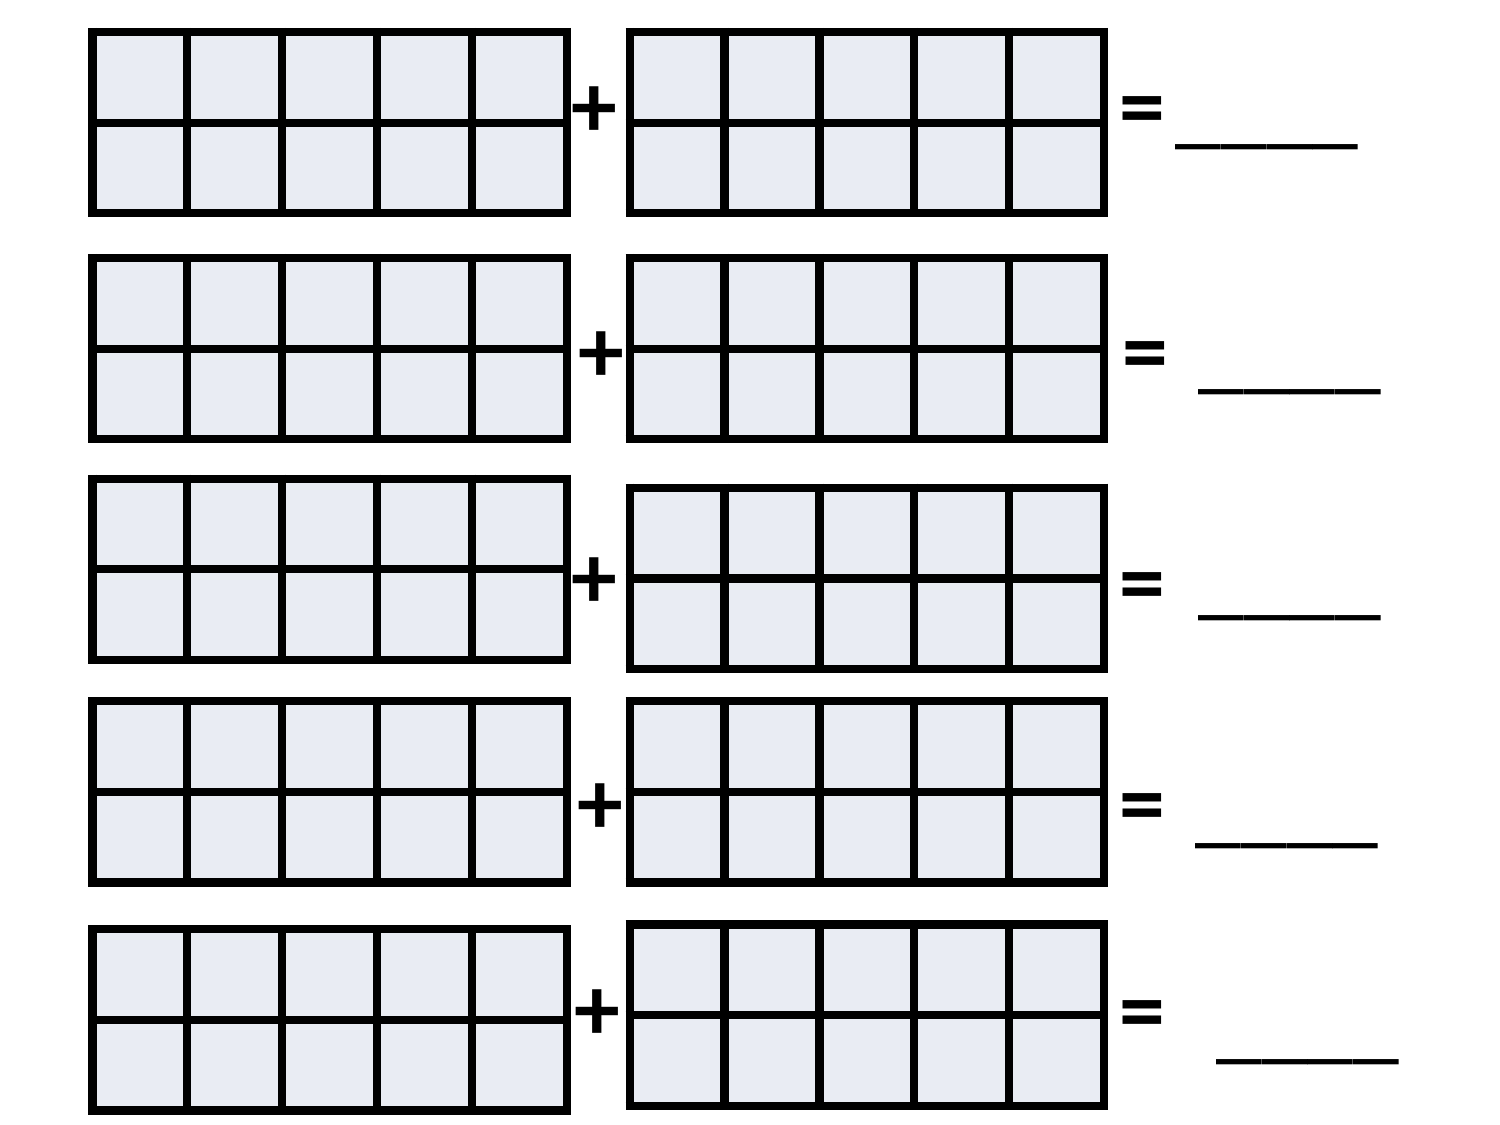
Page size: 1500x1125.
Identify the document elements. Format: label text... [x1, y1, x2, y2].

table_header [634, 36, 720, 119]
table_header [97, 705, 183, 788]
table_header [634, 262, 720, 345]
table_cell [286, 573, 373, 656]
table_cell [918, 353, 1005, 435]
table_cell [824, 1019, 910, 1102]
text_box ____ [1183, 283, 1500, 409]
table_header [381, 36, 468, 119]
table_cell [729, 583, 815, 665]
table_cell [286, 353, 373, 435]
table_header [97, 933, 183, 1016]
text_box ____ [1180, 737, 1500, 863]
table_header [476, 262, 563, 345]
text_box = [1104, 942, 1181, 1067]
text_box + [557, 509, 633, 635]
table_header [729, 929, 815, 1011]
table_header [476, 705, 563, 788]
table_cell [918, 796, 1005, 878]
table_cell [97, 573, 183, 656]
text_box = [1107, 283, 1183, 409]
table_header [476, 36, 563, 119]
table_header [476, 933, 563, 1016]
table_header [729, 492, 815, 574]
table_header [286, 705, 373, 788]
table_cell [1013, 1019, 1100, 1102]
table_header [918, 929, 1005, 1011]
table_header [286, 933, 373, 1016]
text_box + [556, 38, 633, 164]
table_header [824, 705, 910, 788]
table_header [824, 492, 910, 574]
table_cell [191, 1024, 278, 1106]
table_header [634, 705, 720, 788]
table_cell [824, 353, 910, 435]
table_cell [634, 583, 720, 665]
table_cell [634, 353, 720, 435]
table_header [381, 933, 468, 1016]
table_header [286, 262, 373, 345]
table_cell [286, 796, 373, 878]
table_header [191, 483, 278, 565]
table_cell [918, 1019, 1005, 1102]
table_header [381, 483, 468, 565]
table_cell [634, 1019, 720, 1102]
table_cell [824, 583, 910, 665]
table_header [97, 262, 183, 345]
table_header [824, 262, 910, 345]
table_cell [1013, 796, 1100, 878]
table_header [824, 36, 910, 119]
table_cell [824, 127, 910, 209]
table_header [1013, 705, 1100, 788]
table_cell [1013, 127, 1100, 209]
table_header [381, 705, 468, 788]
table_header [97, 36, 183, 119]
text_box + [562, 735, 639, 861]
table_cell [476, 127, 563, 209]
table_cell [729, 1019, 815, 1102]
table_cell [381, 573, 468, 656]
text_box ____ [1183, 509, 1500, 635]
table_cell [1013, 353, 1100, 435]
table_cell [918, 127, 1005, 209]
text_box ____ [1180, 952, 1500, 1078]
table_cell [381, 353, 468, 435]
text_box = [1104, 514, 1181, 640]
text_box + [564, 283, 640, 409]
table_header [476, 483, 563, 565]
table_cell [729, 127, 815, 209]
table_cell [97, 796, 183, 878]
table_header [634, 929, 720, 1011]
table_header [191, 262, 278, 345]
table_cell [191, 127, 278, 209]
table_cell [729, 353, 815, 435]
table_cell [381, 1024, 468, 1106]
table_header [286, 483, 373, 565]
table_cell [729, 796, 815, 878]
table_header [634, 492, 720, 574]
text_box ____ [1181, 38, 1500, 164]
table_header [381, 262, 468, 345]
table_cell [191, 353, 278, 435]
table_cell [191, 796, 278, 878]
table_header [729, 262, 815, 345]
table_cell [286, 1024, 373, 1106]
table_cell [97, 127, 183, 209]
table_cell [476, 796, 563, 878]
table_cell [97, 1024, 183, 1106]
table_header [918, 705, 1005, 788]
table_cell [476, 1024, 563, 1106]
table_header [729, 705, 815, 788]
table_cell [824, 796, 910, 878]
table_cell [476, 573, 563, 656]
table_header [918, 36, 1005, 119]
table_cell [918, 583, 1005, 665]
table_header [191, 36, 278, 119]
table_header [1013, 36, 1100, 119]
table_header [918, 262, 1005, 345]
table_header [191, 933, 278, 1016]
table_cell [381, 127, 468, 209]
table_header [824, 929, 910, 1011]
table_header [729, 36, 815, 119]
table_cell [381, 796, 468, 878]
text_box = [1104, 735, 1181, 861]
table_cell [1013, 583, 1100, 665]
table_header [1013, 929, 1100, 1011]
table_cell [97, 353, 183, 435]
table_cell [286, 127, 373, 209]
table_header [97, 483, 183, 565]
table_cell [634, 796, 720, 878]
table_header [191, 705, 278, 788]
table_header [1013, 262, 1100, 345]
text_box + [559, 941, 636, 1067]
table_header [1013, 492, 1100, 574]
table_header [286, 36, 373, 119]
table_cell [634, 127, 720, 209]
text_box = [1104, 38, 1181, 164]
table_cell [476, 353, 563, 435]
table_cell [191, 573, 278, 656]
table_header [918, 492, 1005, 574]
